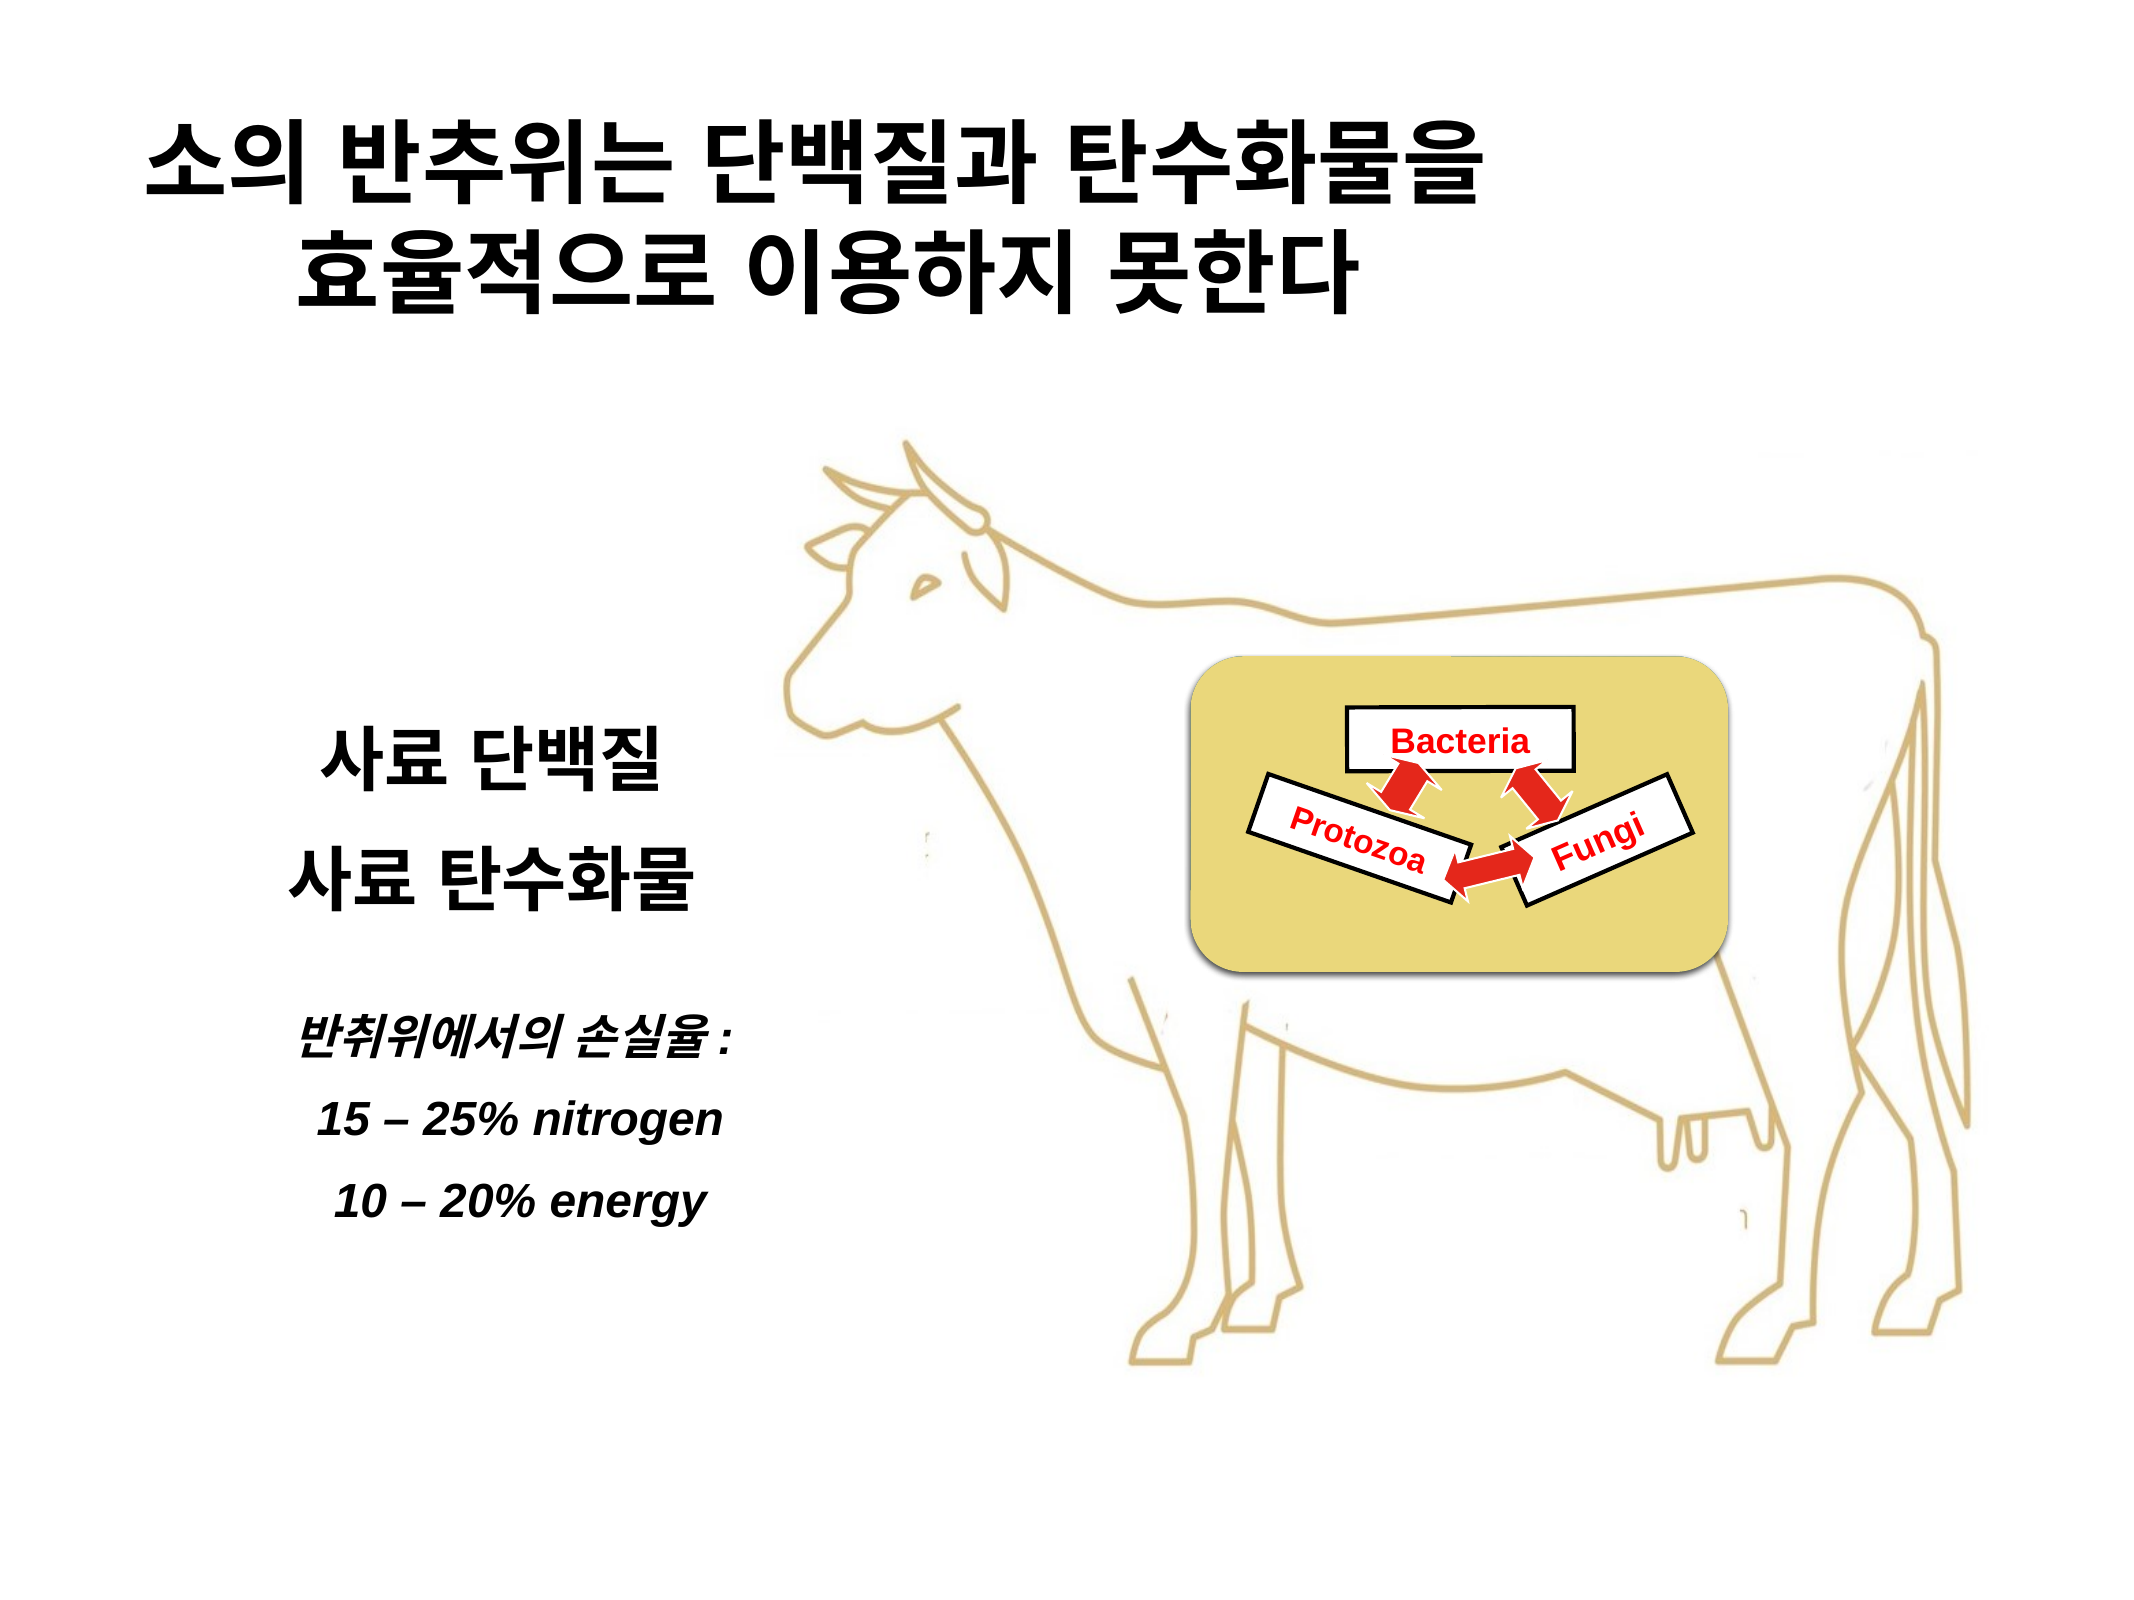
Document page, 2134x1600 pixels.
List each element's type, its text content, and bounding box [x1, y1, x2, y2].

text_box 소의 반추위는 단백질과 탄수화물을 효율적으로 이용하지 못한다 [121, 94, 1536, 336]
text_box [161, 707, 824, 1251]
picture [666, 288, 2134, 1449]
